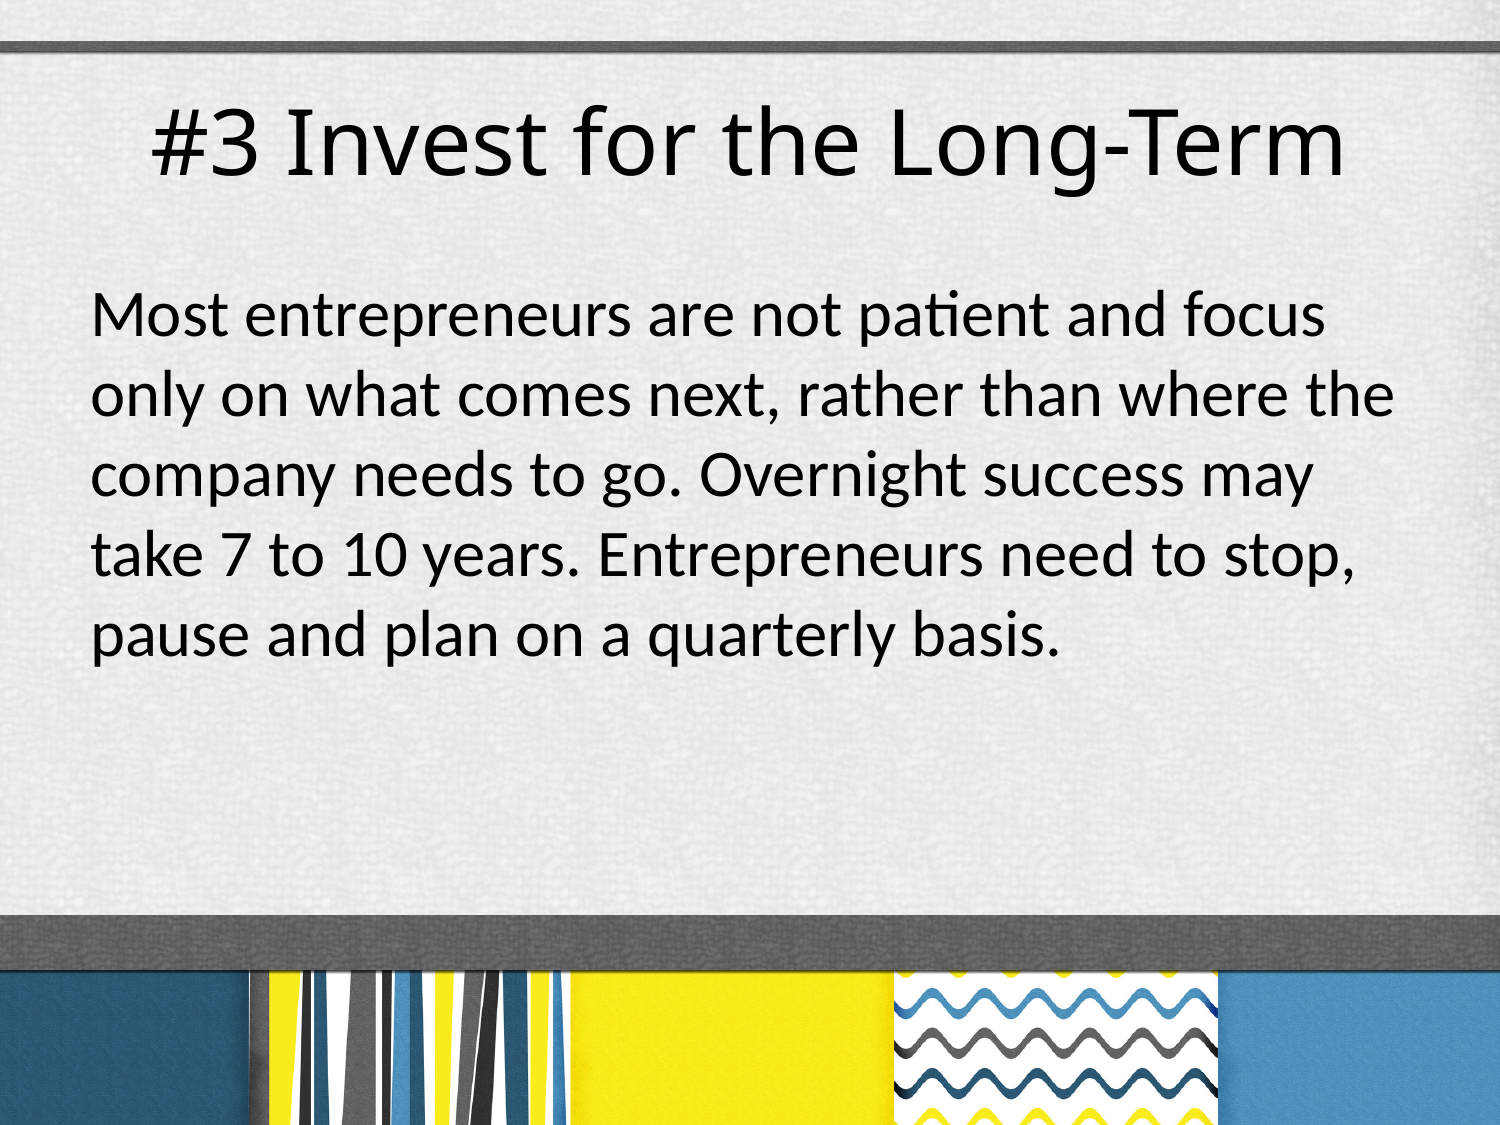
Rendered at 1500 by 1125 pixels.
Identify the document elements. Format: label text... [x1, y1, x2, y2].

list Most entrepreneurs are not patient and focus only on what comes next, rather than where the company needs to go. Overnight success may take 7 to 10 years. Entrepreneurs need to stop, pause and plan on a quarterly basis. [75, 262, 1425, 1005]
picture [0, 0, 1500, 1125]
title #3 Invest for the Long-Term [75, 45, 1425, 233]
